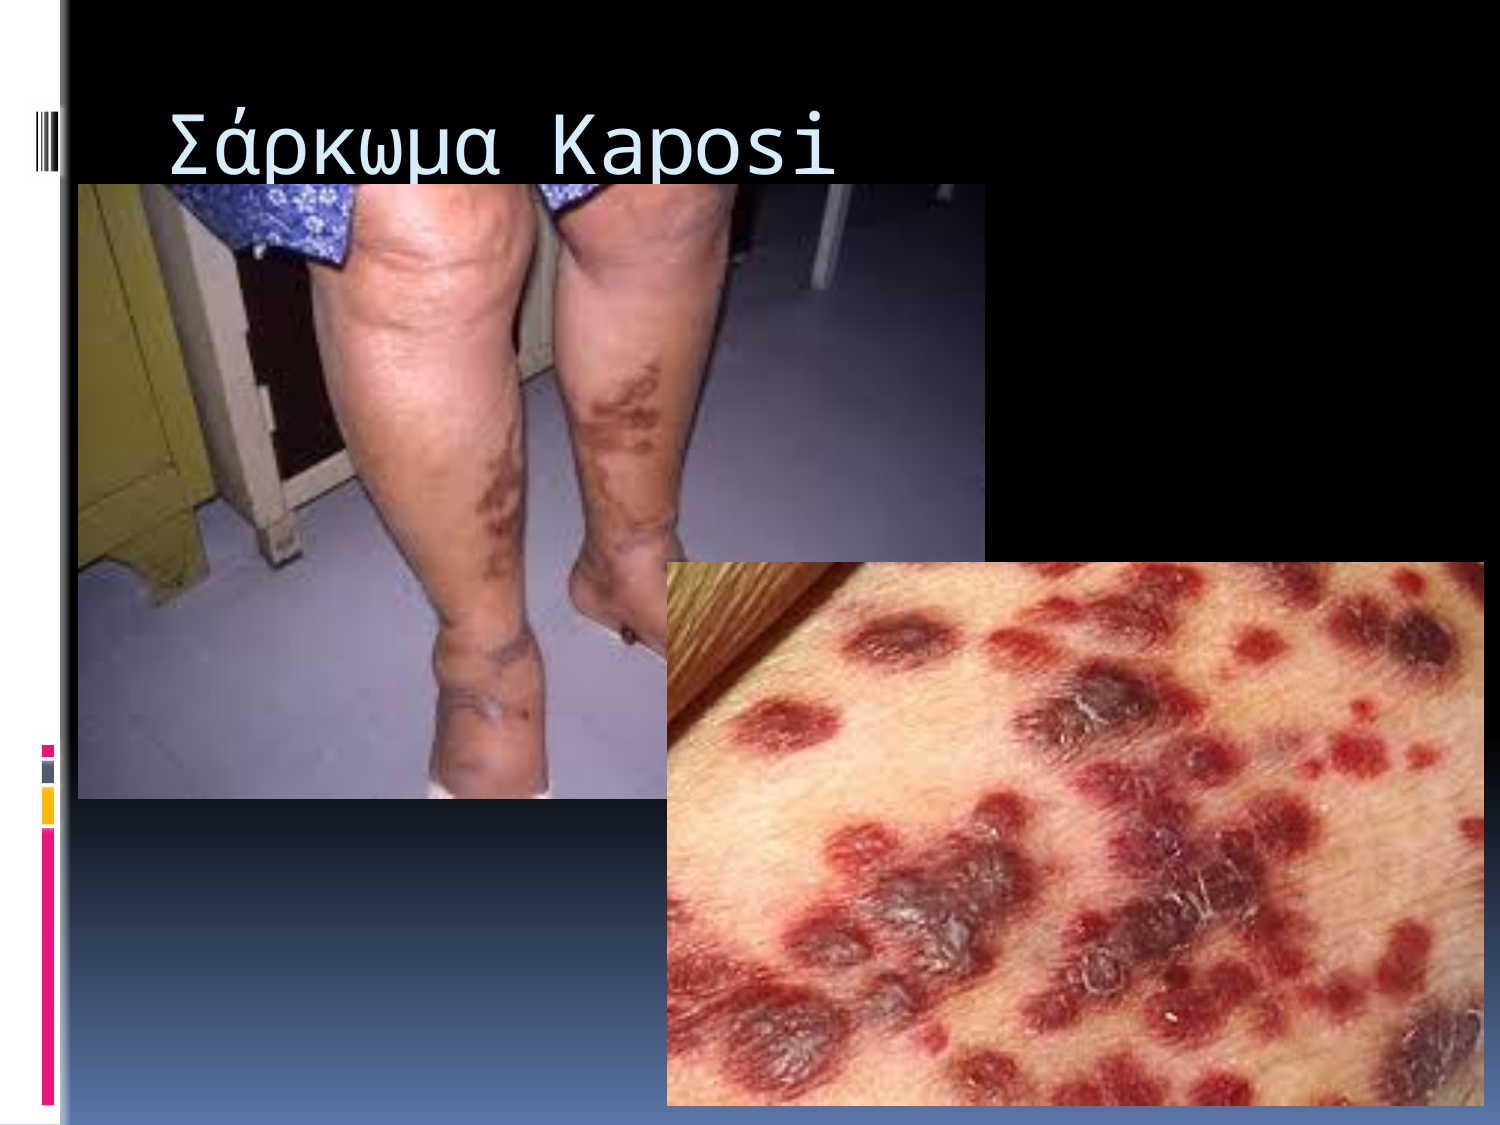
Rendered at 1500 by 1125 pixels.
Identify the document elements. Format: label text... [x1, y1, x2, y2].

title Σάρκωμα Kaposi [150, 83, 1425, 234]
picture [666, 562, 1485, 1107]
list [78, 184, 986, 800]
